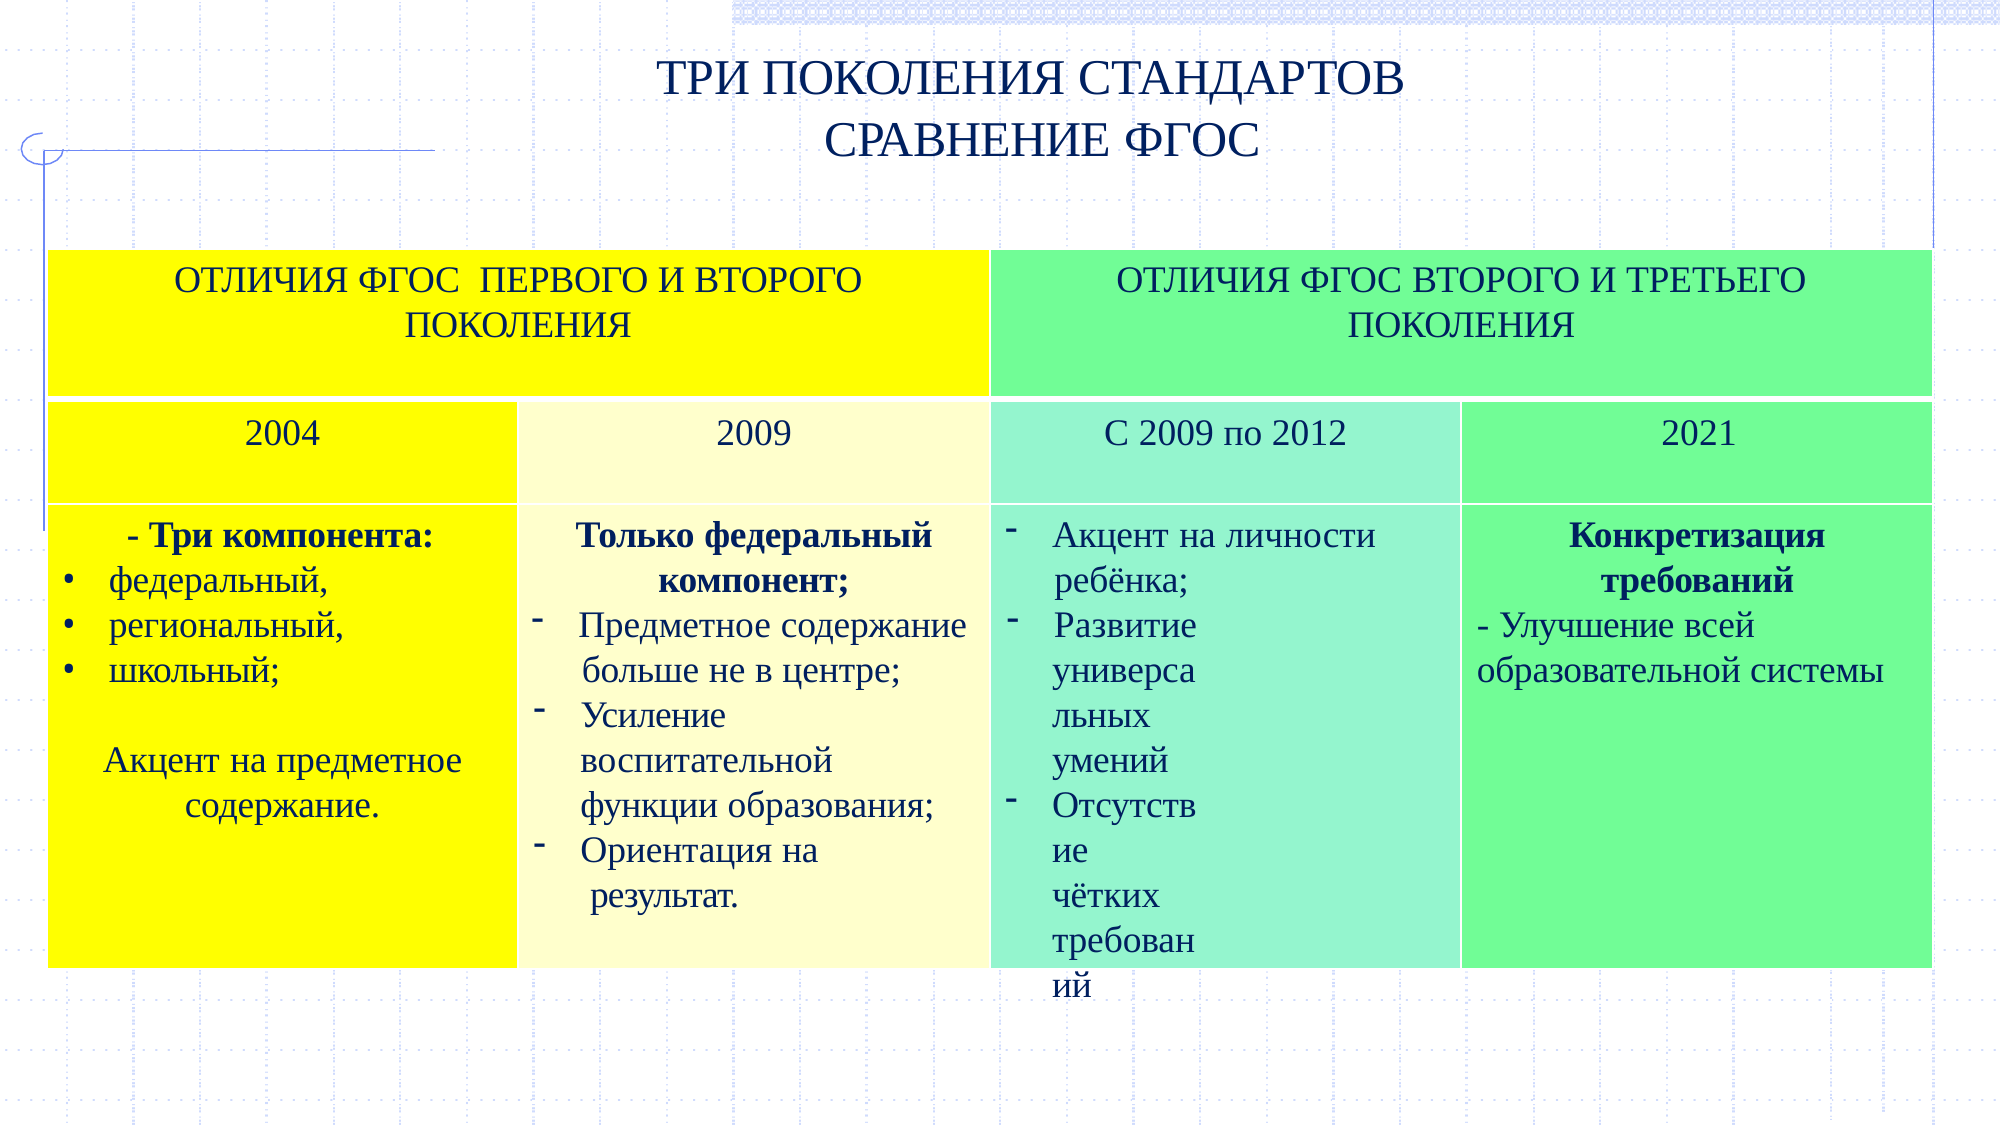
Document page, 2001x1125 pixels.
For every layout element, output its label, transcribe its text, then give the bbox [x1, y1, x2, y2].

text_box Акцент на предметное содержание. [100, 733, 465, 826]
text_box Конкретизация требований - Улучшение всей образовательной системы [1474, 508, 1890, 691]
picture [0, 0, 2001, 1125]
text_box - Три компонента: федеральный, региональный, школьный; [59, 508, 440, 691]
picture [732, 0, 1933, 248]
picture [0, 0, 654, 248]
text_box Только федеральный компонент; Предметное содержание больше не в центре; Усиление воспитательной функции образования; Ориентация на результат. [531, 508, 974, 916]
title ТРИ ПОКОЛЕНИЯ СТАНДАРТОВ СРАВНЕНИЕ ФГОС [654, 42, 1414, 231]
text_box ОТЛИЧИЯ ФГОС ВТОРОГО И ТРЕТЬЕГО ПОКОЛЕНИЯ С 2009 по 2012 2021 [1102, 252, 1812, 453]
text_box Акцент на личности ребёнка; Развитие универсальных умений Отсутствие чётких требований [1003, 508, 1428, 1006]
text_box ОТЛИЧИЯ ФГОС ПЕРВОГО И ВТОРОГО ПОКОЛЕНИЯ 2004 2009 [168, 252, 868, 453]
